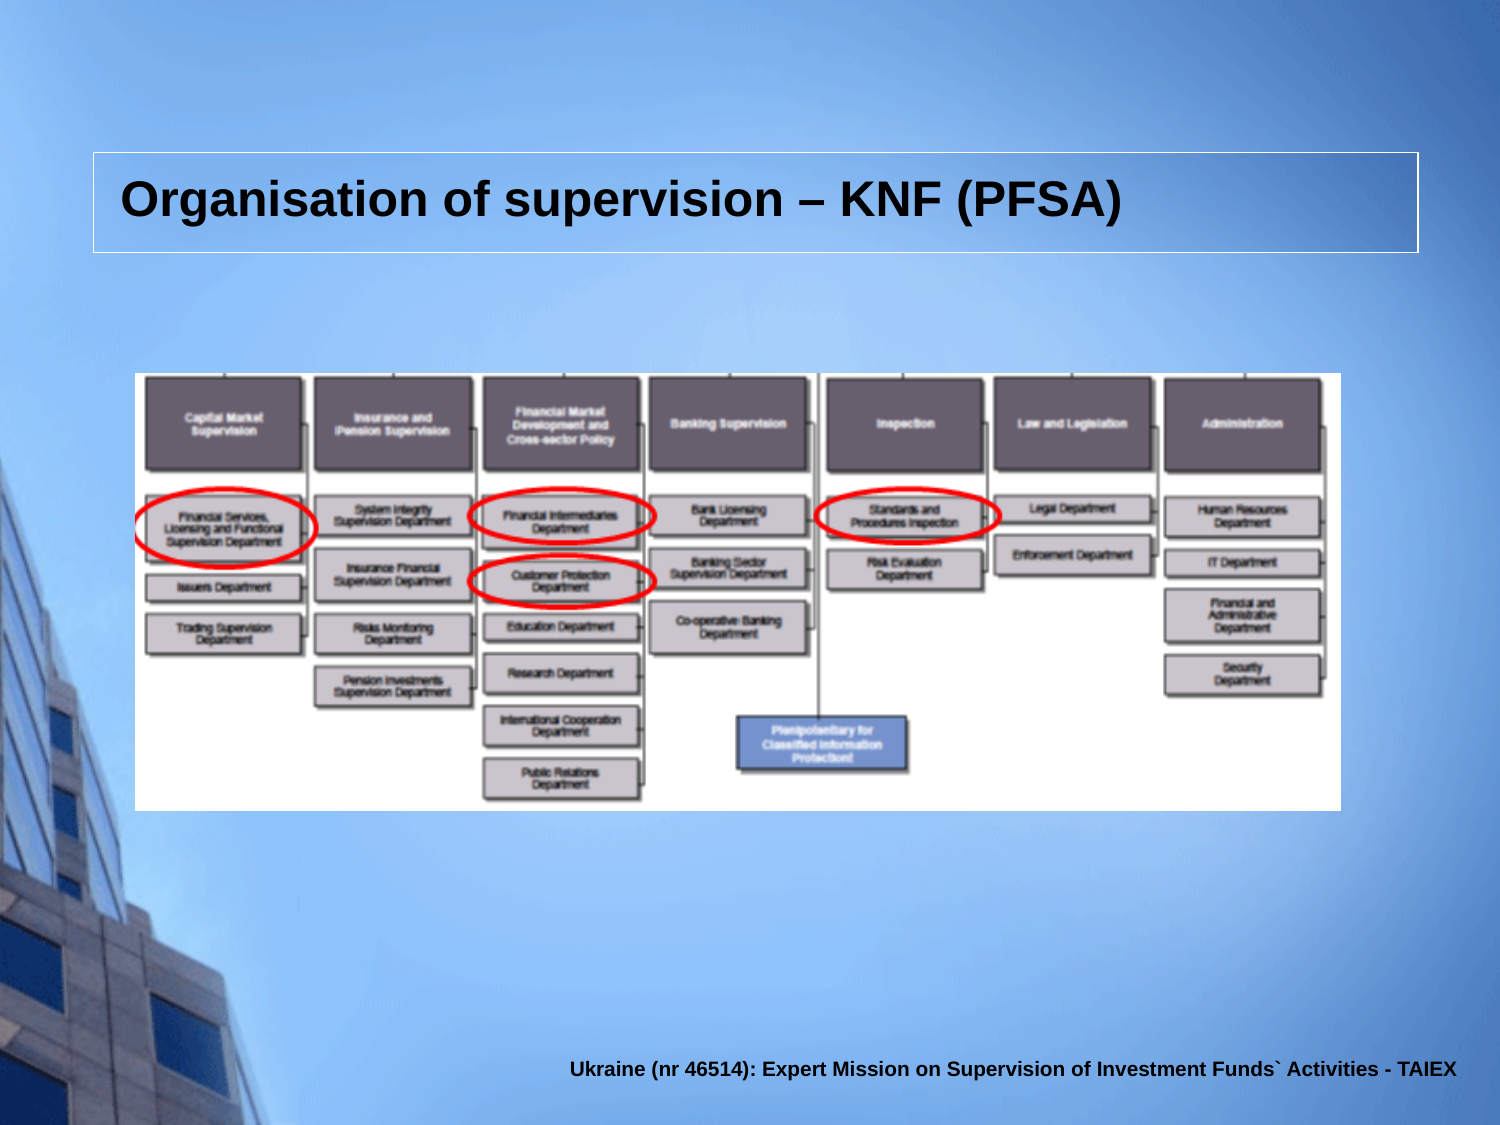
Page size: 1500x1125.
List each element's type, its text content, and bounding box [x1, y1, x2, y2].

picture [0, 0, 1500, 1125]
title Organisation of supervision – KNF (PFSA) [105, 152, 1407, 235]
